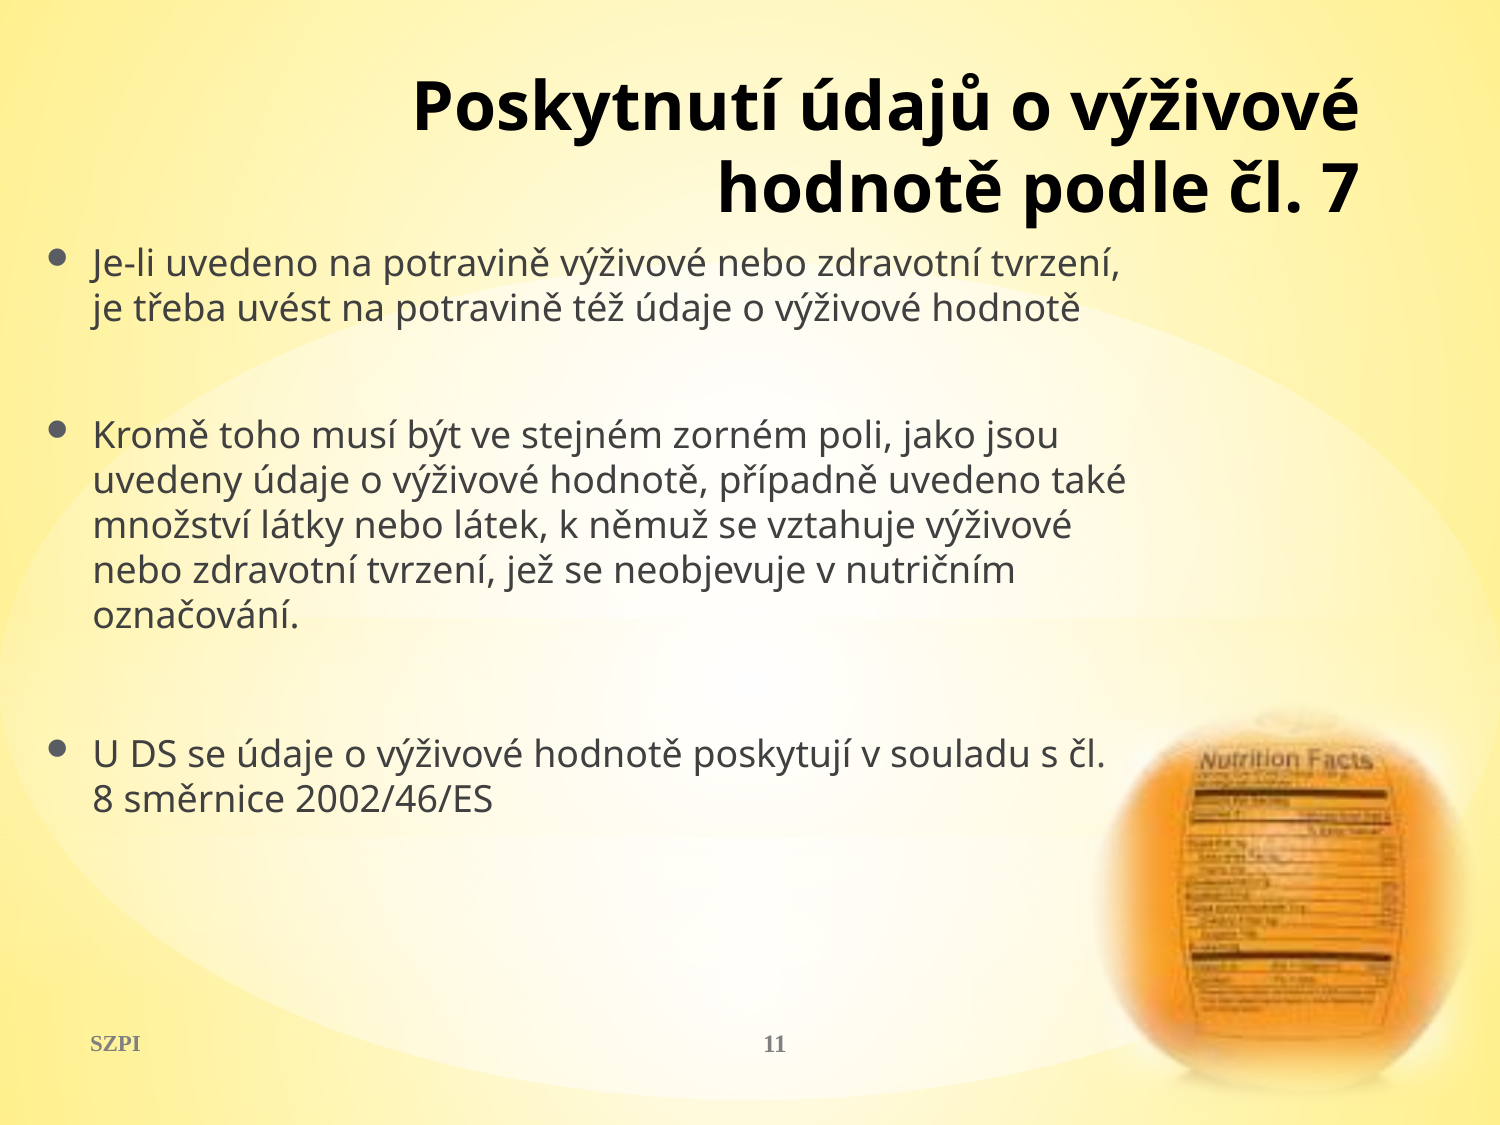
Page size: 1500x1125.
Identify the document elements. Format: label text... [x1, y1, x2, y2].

title Poskytnutí údajů o výživové hodnotě podle čl. 7 [377, 54, 1377, 255]
list Je-li uvedeno na potravině výživové nebo zdravotní tvrzení, je třeba uvést na potravině též údaje o výživové hodnotě Kromě toho musí být ve stejném zorném poli, jako jsou uvedeny údaje o výživové hodnotě, případně uvedeno také množství látky nebo látek, k němuž se vztahuje výživové nebo zdravotní tvrzení, jež se neobjevuje v nutričním označování. U DS se údaje o výživové hodnotě poskytují v souladu s čl. 8 směrnice 2002/46/ES [17, 231, 1152, 905]
footer SZPI [75, 1012, 624, 1073]
picture [1076, 692, 1491, 1107]
slide_number 11 [624, 1012, 925, 1073]
